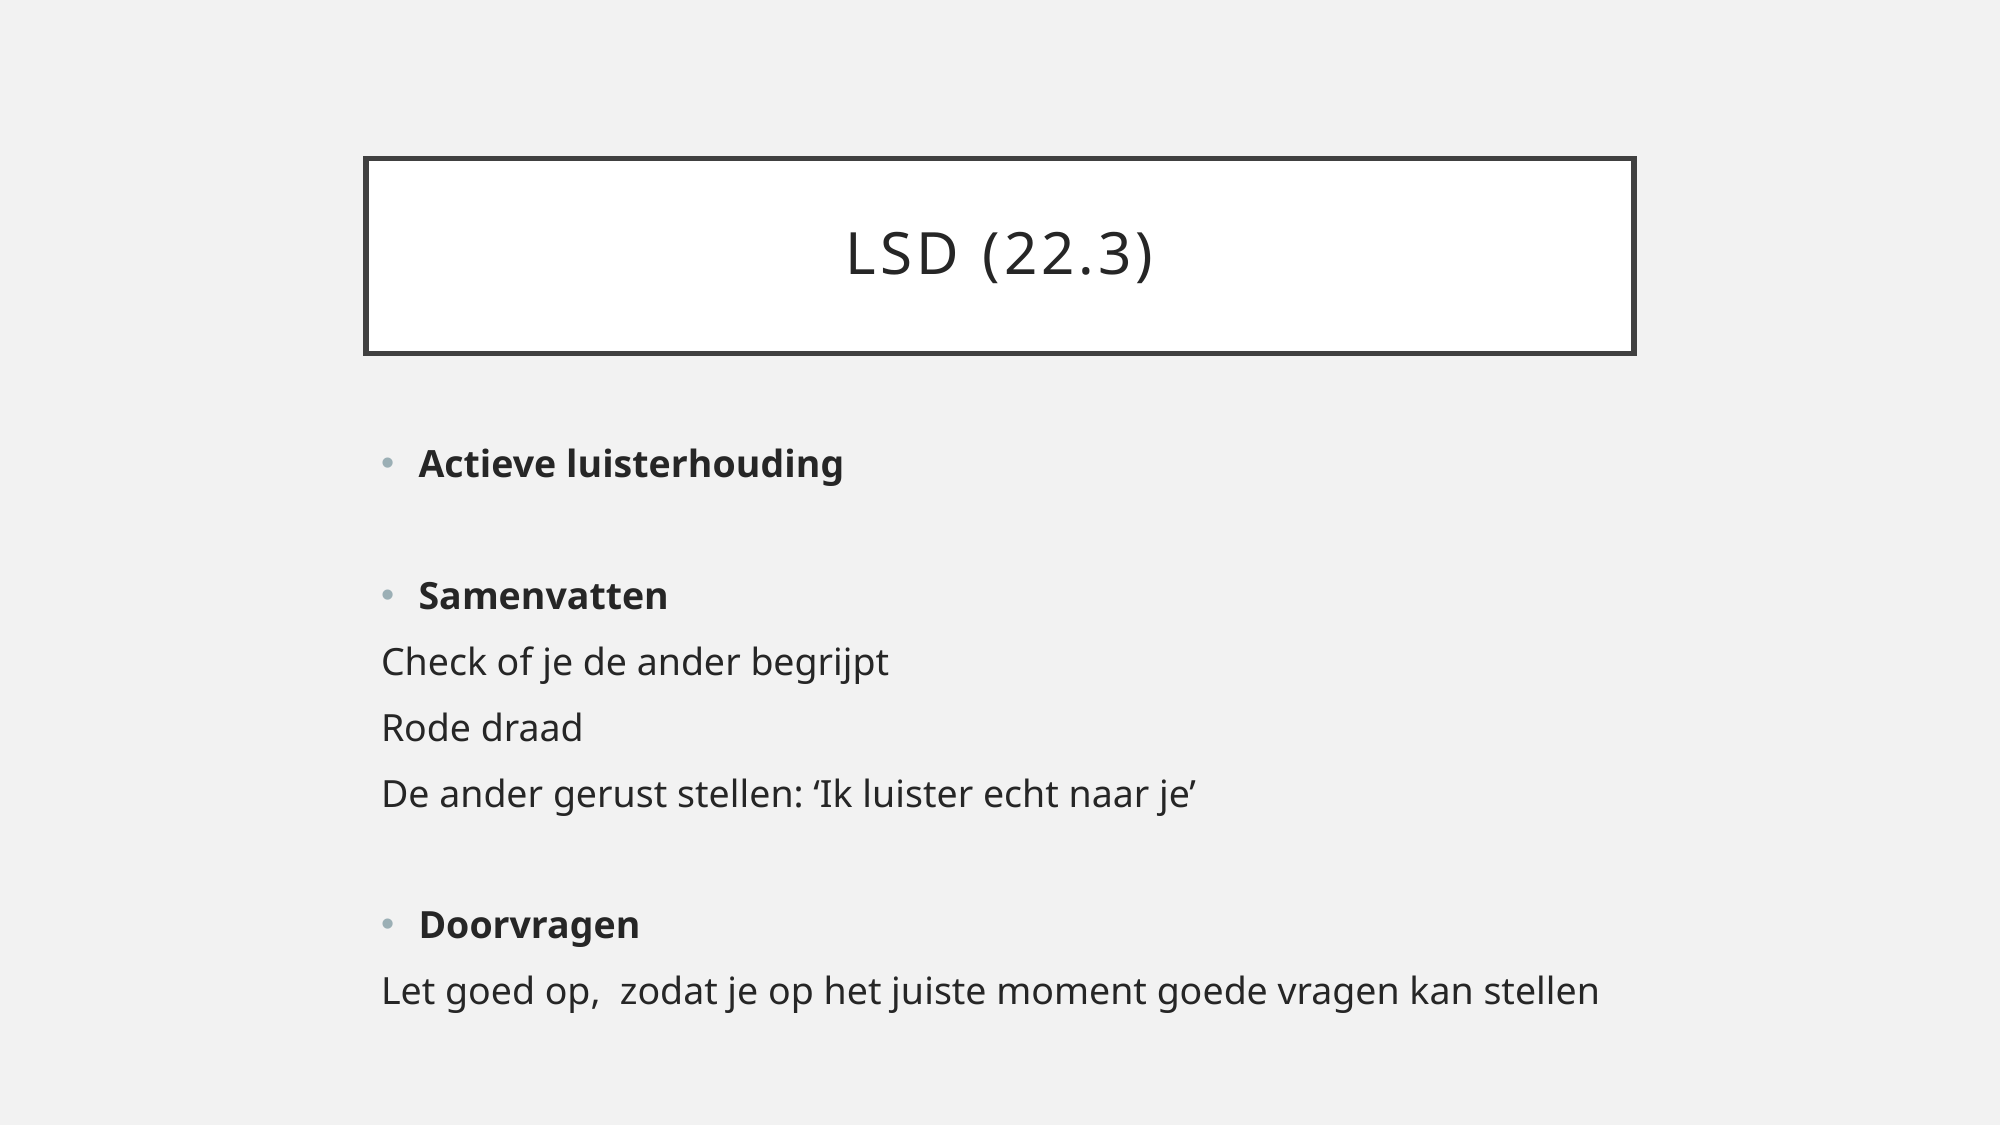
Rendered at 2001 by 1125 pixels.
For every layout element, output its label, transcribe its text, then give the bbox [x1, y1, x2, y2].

list Actieve luisterhouding Samenvatten Check of je de ander begrijpt Rode draad De ander gerust stellen: ‘Ik luister echt naar je’ Doorvragen Let goed op, zodat je op het juiste moment goede vragen kan stellen [366, 432, 1634, 1068]
title LSD (22.3) [363, 156, 1637, 356]
